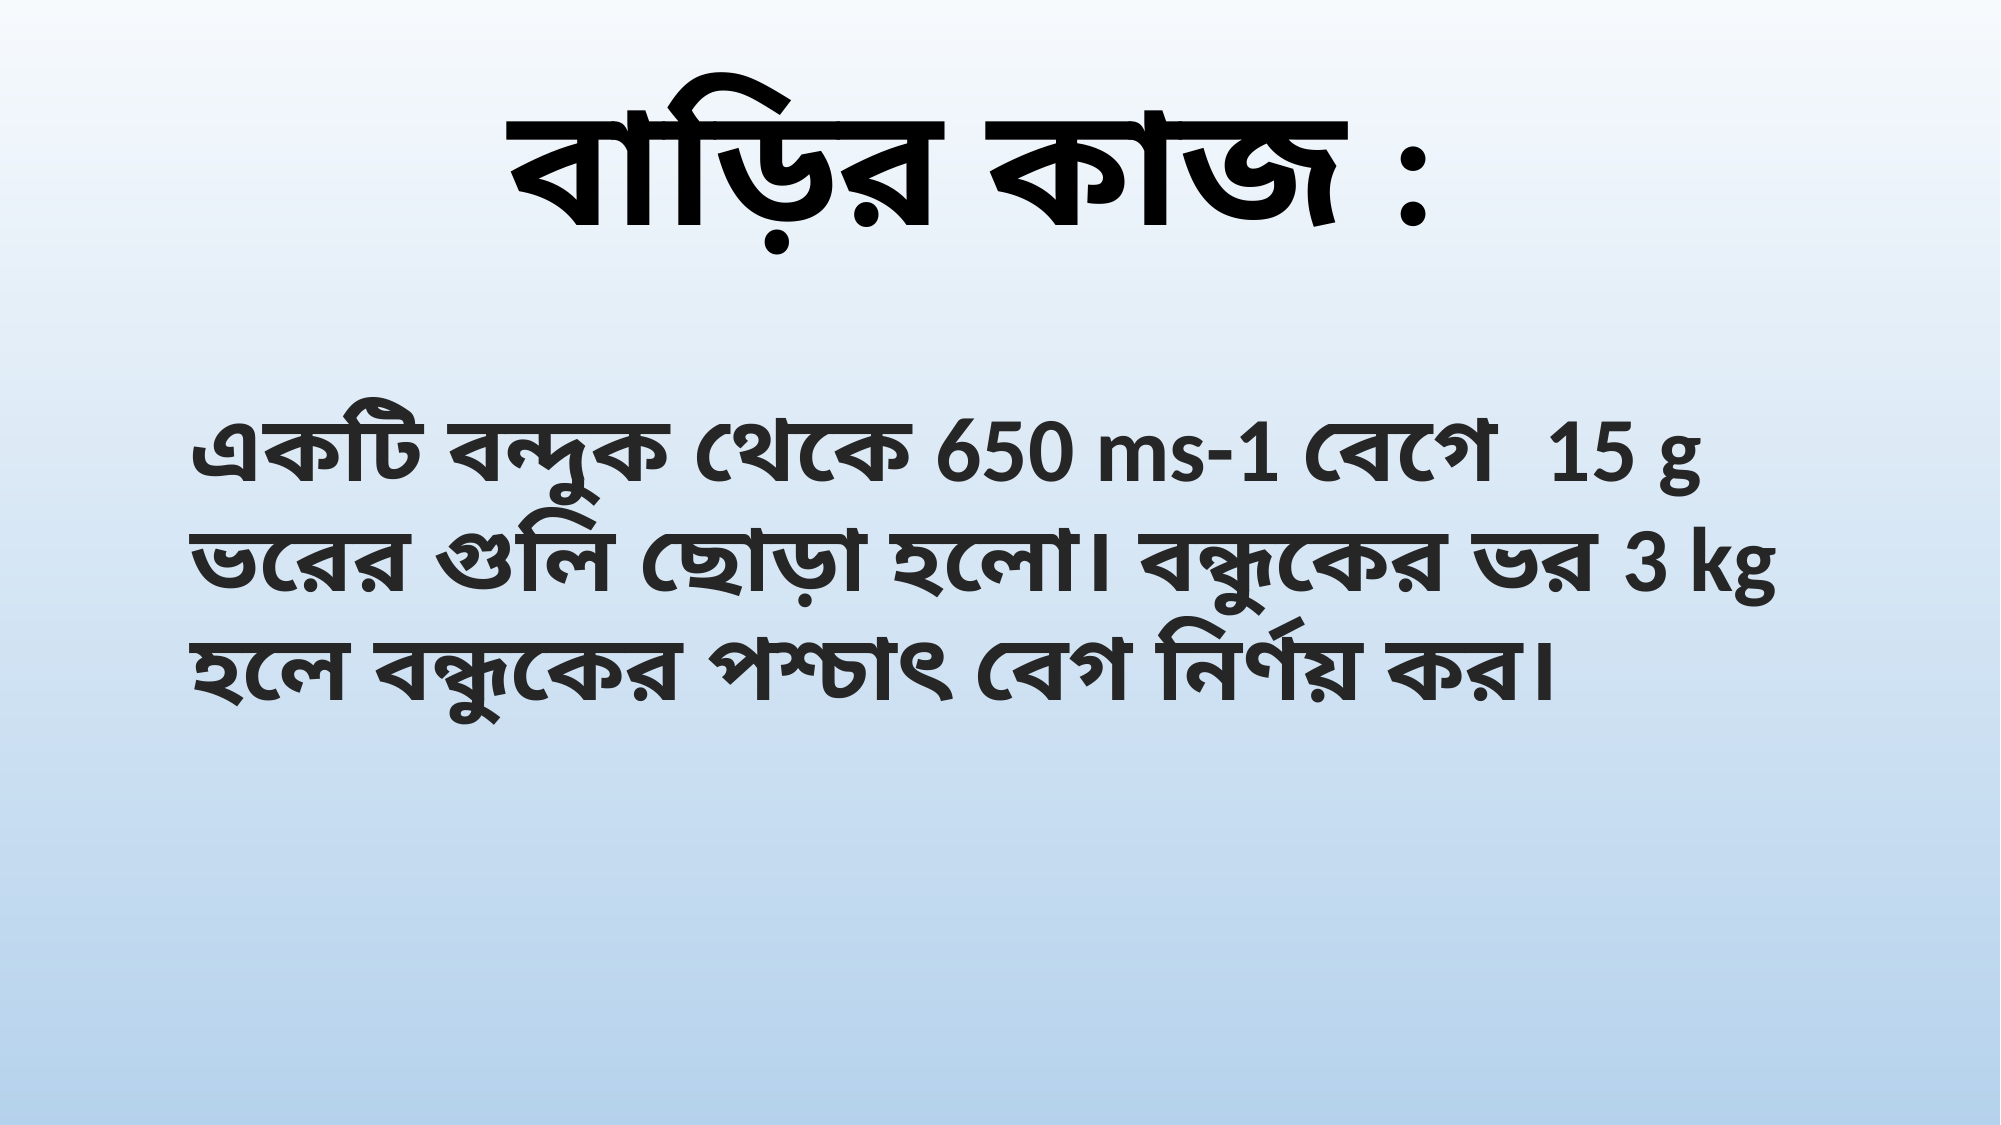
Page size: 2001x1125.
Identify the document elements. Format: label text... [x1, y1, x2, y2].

text_box একটি বন্দুক থেকে 650 ms-1 বেগে 15 g ভরের গুলি ছোড়া হলো। বন্ধুকের ভর 3 kg হলে বন্ধুকের পশ্চাৎ বেগ নির্ণয় কর। [175, 381, 1857, 727]
text_box বাড়ির কাজ : [288, 51, 1657, 267]
